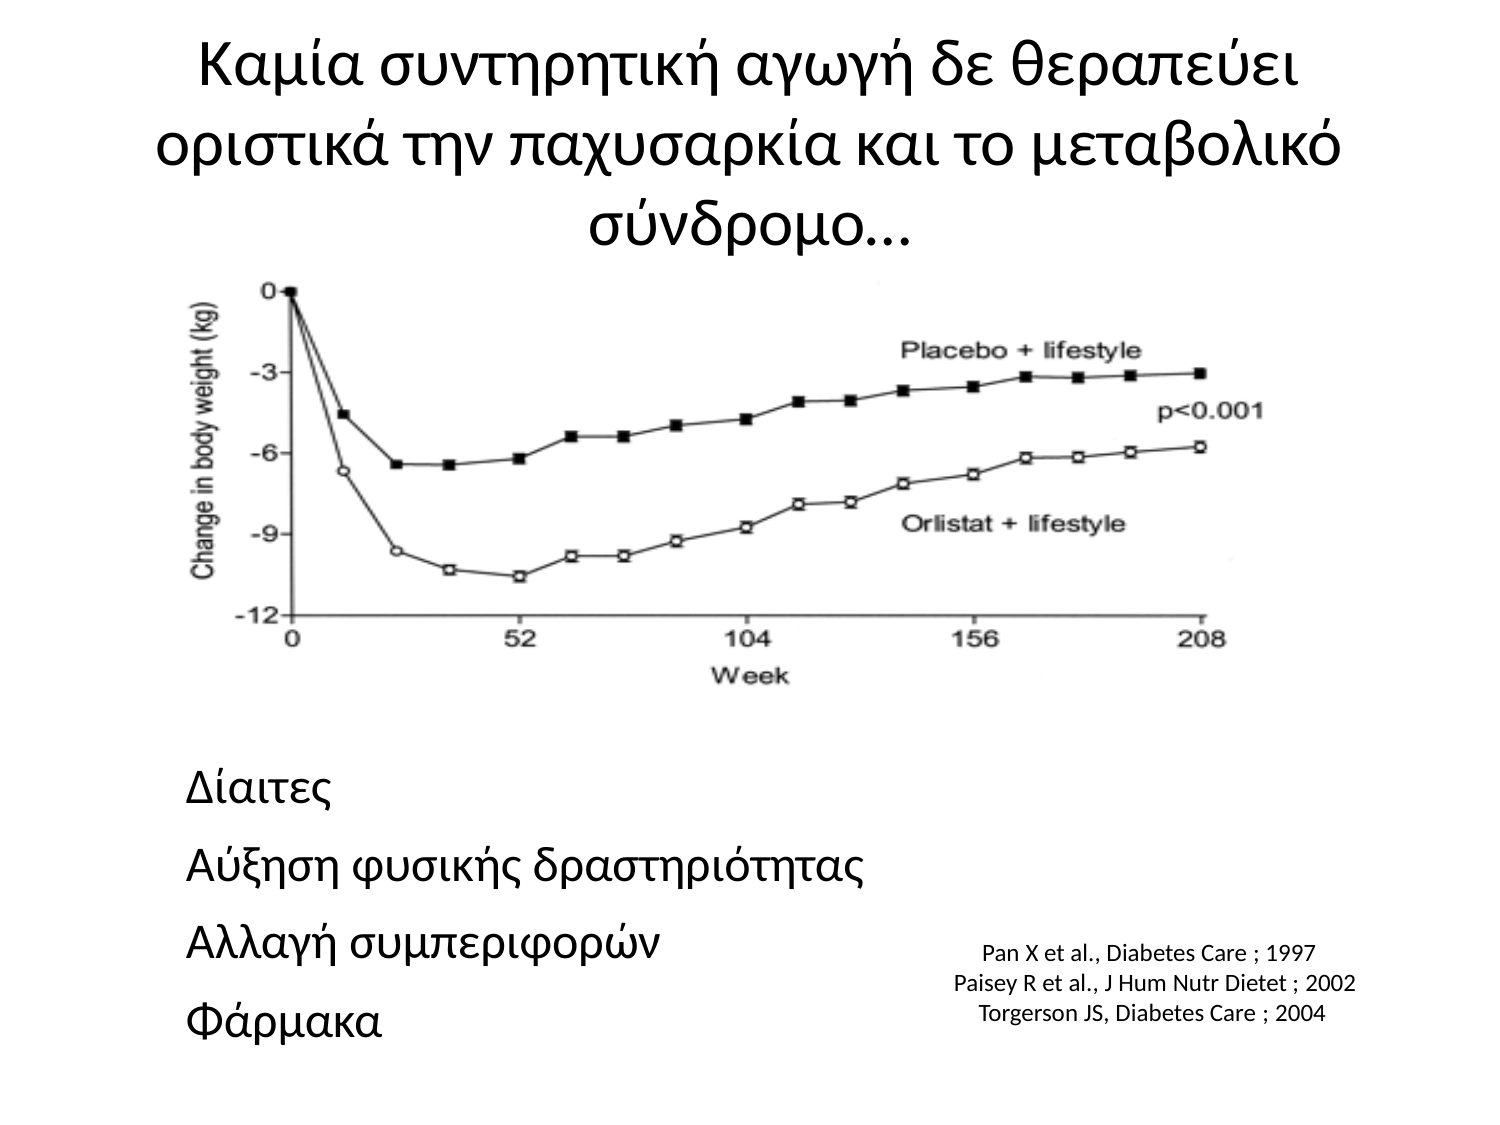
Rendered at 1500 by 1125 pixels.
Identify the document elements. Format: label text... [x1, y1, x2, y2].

footer Pan X et al., Diabetes Care ; 1997 Paisey R et al., J Hum Nutr Dietet ; 2002 Torgerson JS, Diabetes Care ; 2004 [911, 925, 1387, 1038]
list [170, 278, 1270, 693]
text_box Δίαιτες Αύξηση φυσικής δραστηριότητας Αλλαγή συμπεριφορών Φάρμακα [171, 727, 922, 1055]
title Καμία συντηρητική αγωγή δε θεραπεύει οριστικά την παχυσαρκία και το μεταβολικό σύνδρομο… [75, 45, 1425, 233]
